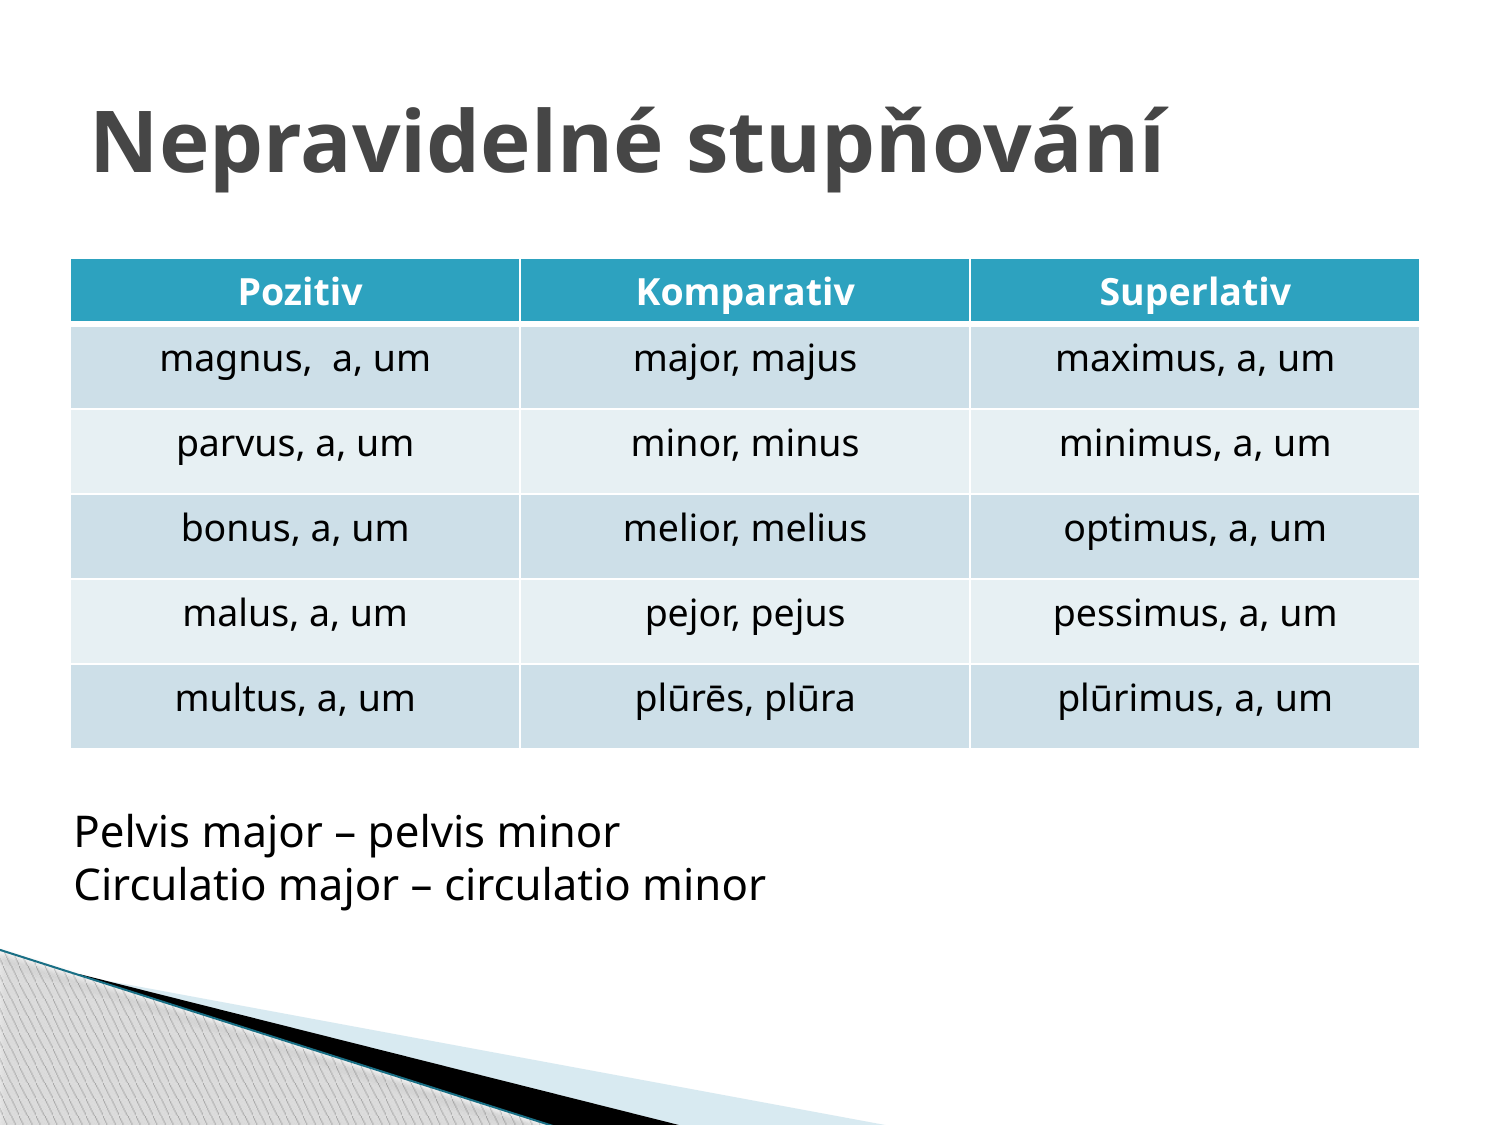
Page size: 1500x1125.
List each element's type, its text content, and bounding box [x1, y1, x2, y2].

table_header Superlativ [971, 259, 1419, 321]
table_cell bonus, a, um [71, 495, 519, 578]
table_cell maximus, a, um [971, 327, 1419, 408]
table_cell magnus, a, um [71, 327, 519, 408]
table_cell pessimus, a, um [971, 580, 1419, 663]
table_cell plūrimus, a, um [971, 665, 1419, 748]
title Nepravidelné stupňování [75, 45, 1425, 233]
table_cell parvus, a, um [71, 410, 519, 493]
table_cell pejor, pejus [521, 580, 969, 663]
table_header Komparativ [521, 259, 969, 321]
table_cell major, majus [521, 327, 969, 408]
table_cell melior, melius [521, 495, 969, 578]
table_cell malus, a, um [71, 580, 519, 663]
table_cell minimus, a, um [971, 410, 1419, 493]
table_cell multus, a, um [71, 665, 519, 748]
table_cell minor, minus [521, 410, 969, 493]
table_cell optimus, a, um [971, 495, 1419, 578]
table_cell plūrēs, plūra [521, 665, 969, 748]
table_header Pozitiv [71, 259, 519, 321]
text_box Pelvis major – pelvis minor Circulatio major – circulatio minor [58, 796, 1395, 917]
